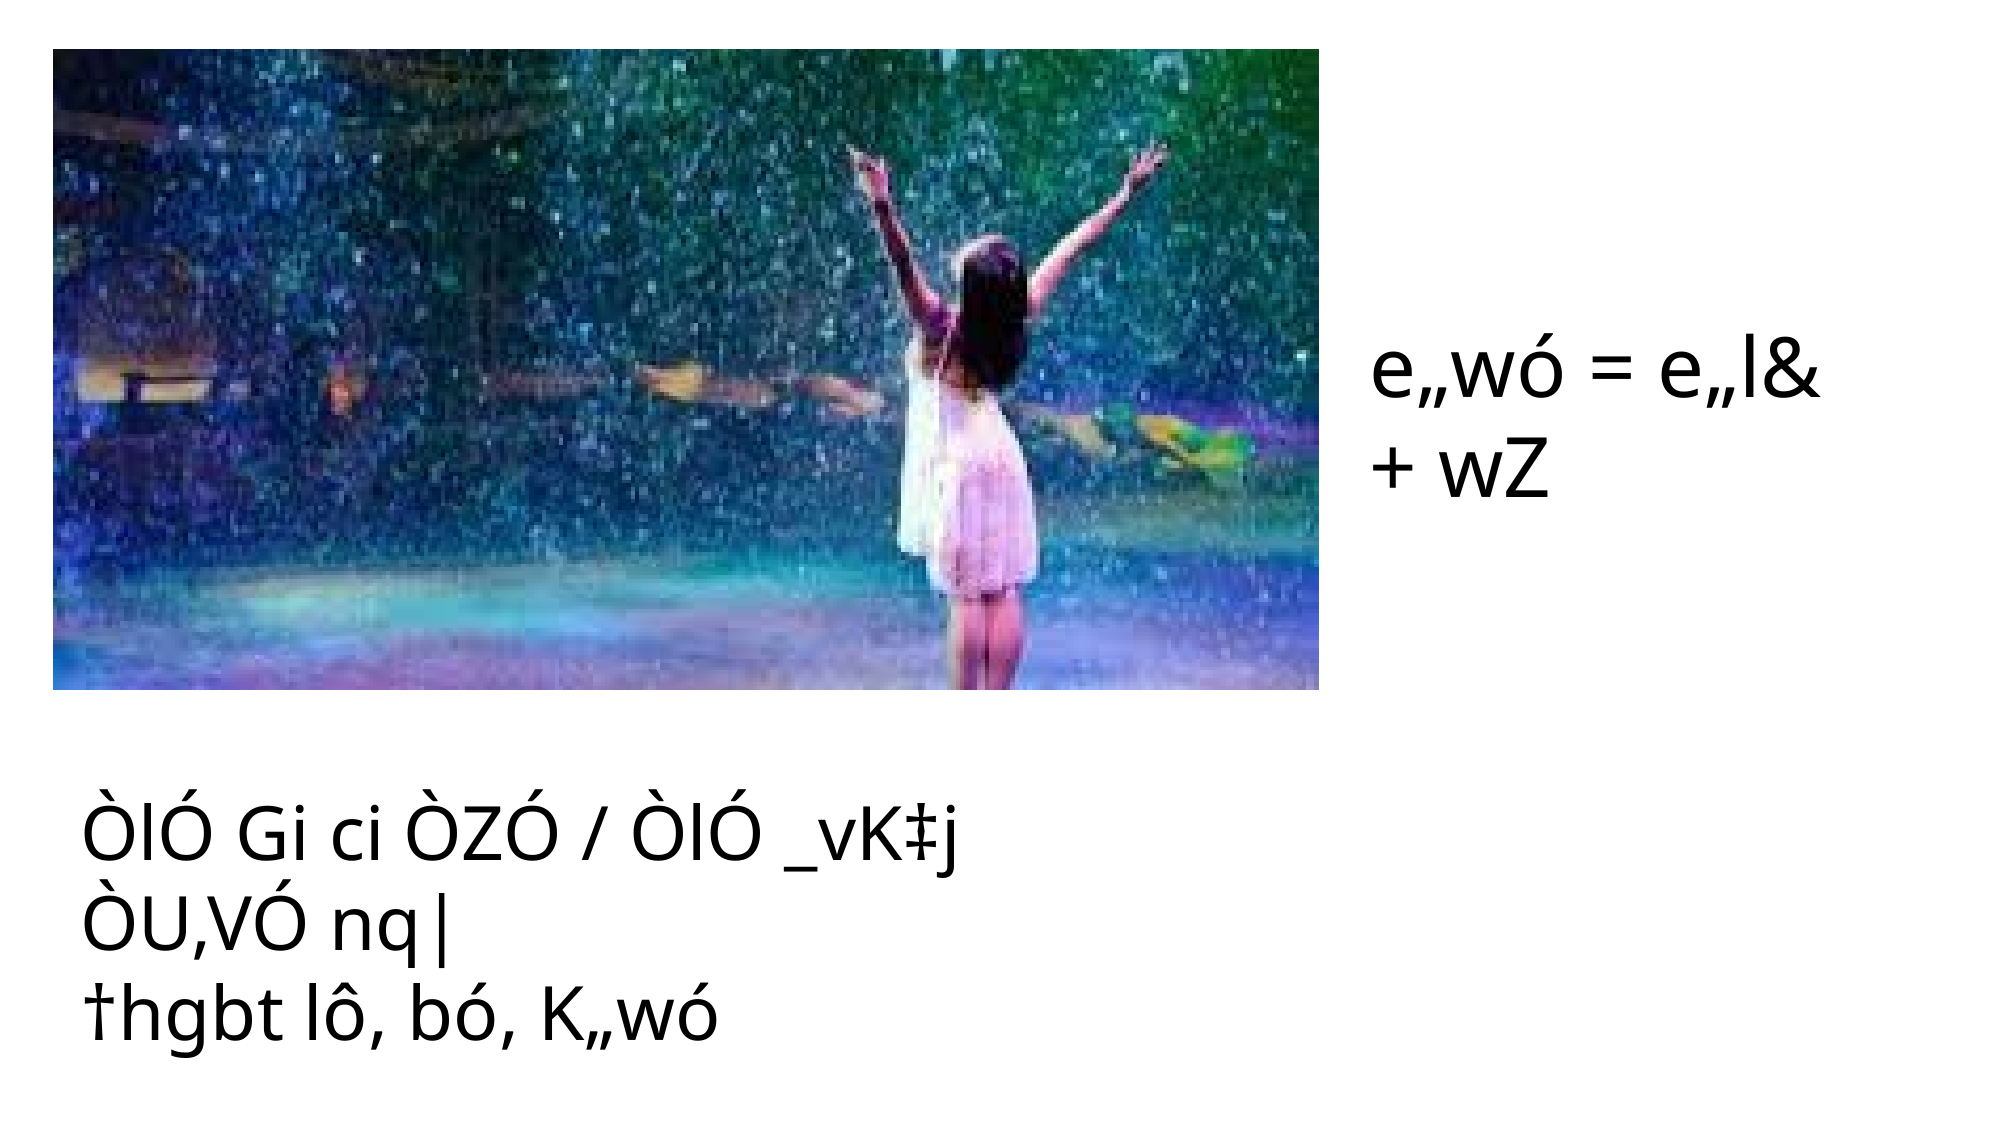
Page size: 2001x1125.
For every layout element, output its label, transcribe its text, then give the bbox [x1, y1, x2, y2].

text_box ÒlÓ Gi ci ÒZÓ / ÒlÓ _vK‡j ÒU,VÓ nq| †hgbt lô, bó, K„wó [65, 777, 1113, 1063]
text_box e„wó = e„l& + wZ [1354, 307, 1843, 522]
picture [1311, 374, 1319, 379]
picture [53, 49, 1319, 690]
